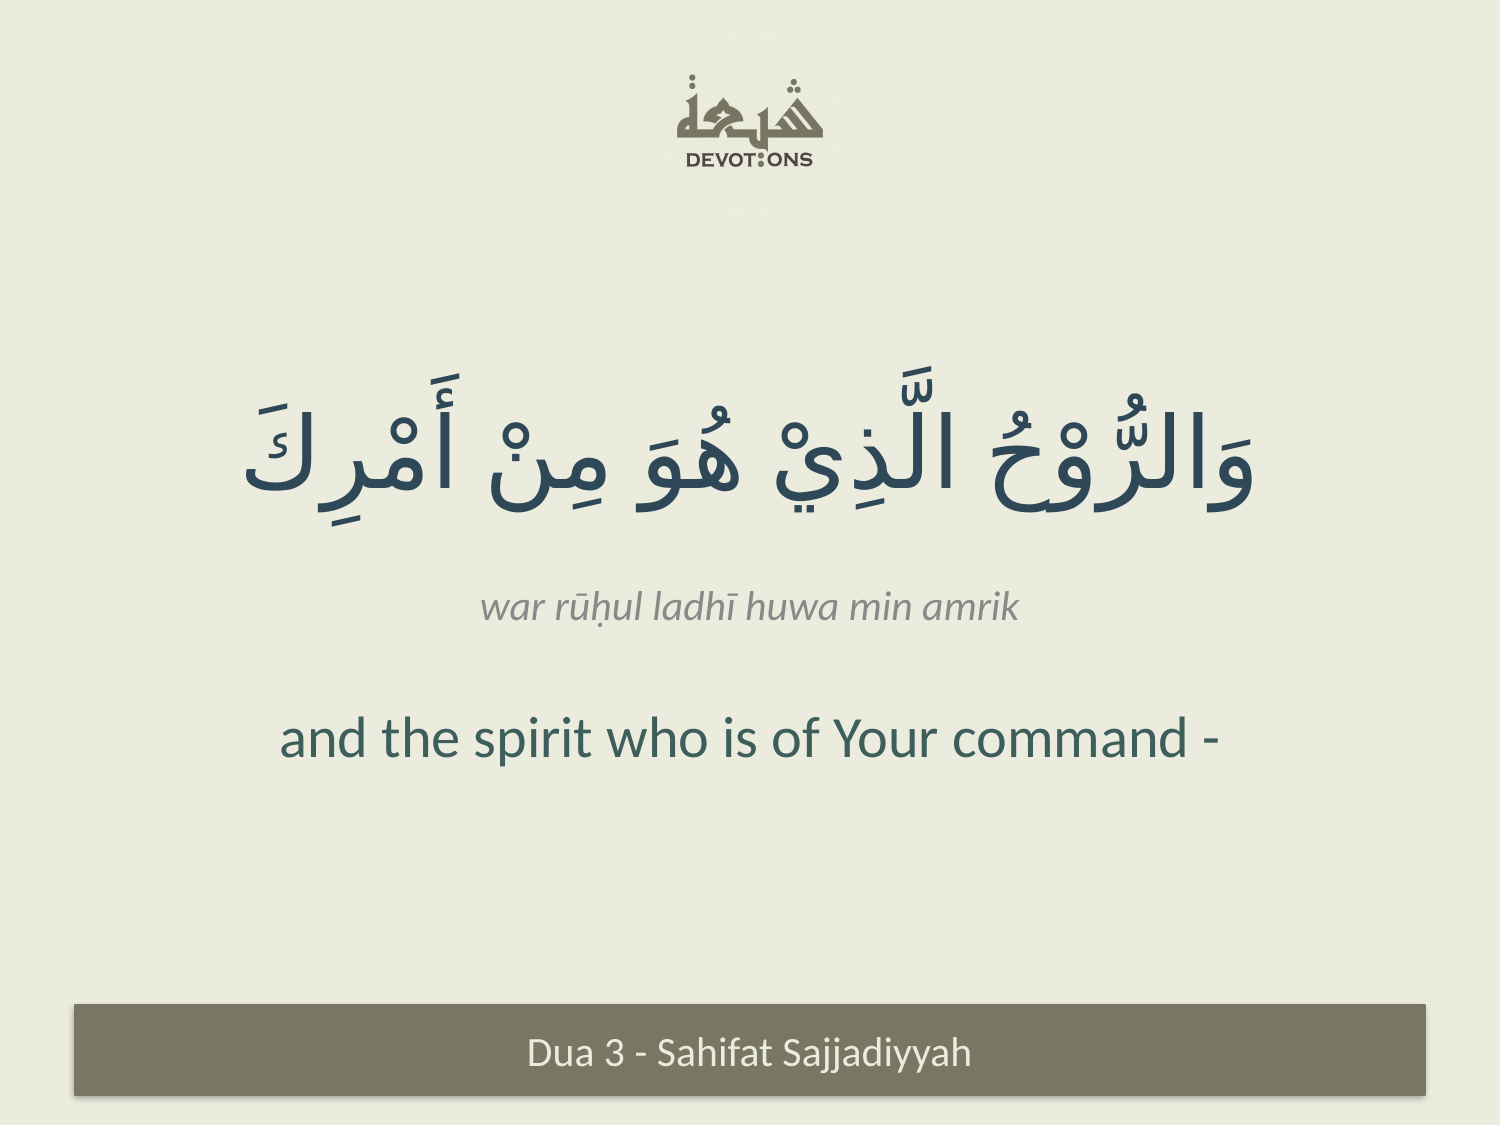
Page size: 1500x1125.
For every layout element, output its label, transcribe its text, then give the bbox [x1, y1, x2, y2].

text_box وَالرُّوْحُ الَّذِيْ هُوَ مِنْ أَمْرِكَ war rūḥul ladhī huwa min amrik and the spirit who is of Your command - [74, 381, 1425, 776]
text_box [74, 1004, 1426, 1096]
picture [656, 29, 844, 218]
text_box Dua 3 - Sahifat Sajjadiyyah [512, 1017, 988, 1083]
